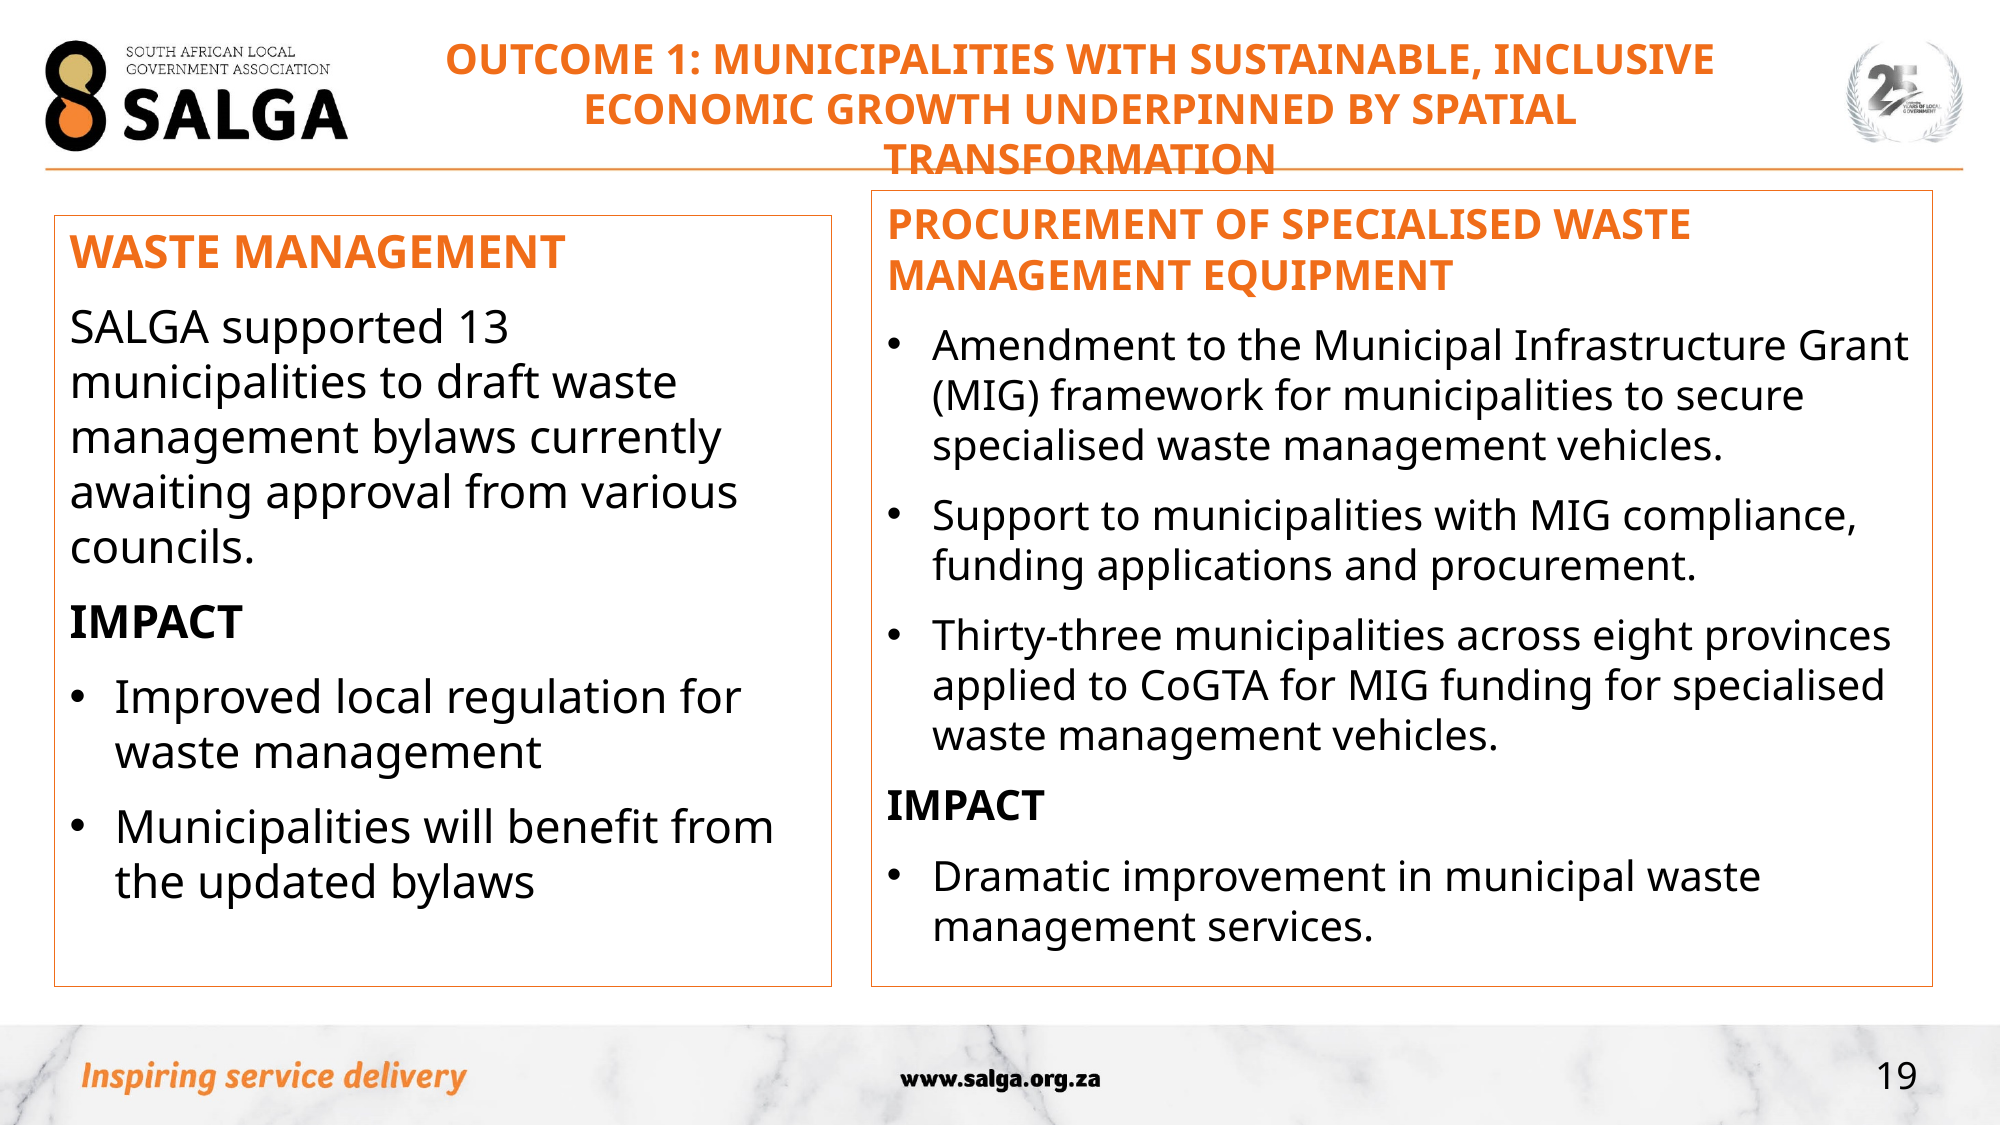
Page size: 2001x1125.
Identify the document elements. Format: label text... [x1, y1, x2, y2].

text_box OUTCOME 1: MUNICIPALITIES WITH SUSTAINABLE, INCLUSIVE ECONOMIC GROWTH UNDERPINNED BY SPATIAL TRANSFORMATION [371, 25, 1789, 190]
text_box PROCUREMENT OF SPECIALISED WASTE MANAGEMENT EQUIPMENT Amendment to the Municipal Infrastructure Grant (MIG) framework for municipalities to secure specialised waste management vehicles. Support to municipalities with MIG compliance, funding applications and procurement. Thirty-three municipalities across eight provinces applied to CoGTA for MIG funding for specialised waste management vehicles. IMPACT Dramatic improvement in municipal waste management services. [871, 190, 1933, 987]
slide_number 19 [1466, 1044, 1933, 1105]
picture [0, 0, 2000, 1125]
list WASTE MANAGEMENT SALGA supported 13 municipalities to draft waste management bylaws currently awaiting approval from various councils. IMPACT Improved local regulation for waste management Municipalities will benefit from the updated bylaws [54, 215, 832, 987]
